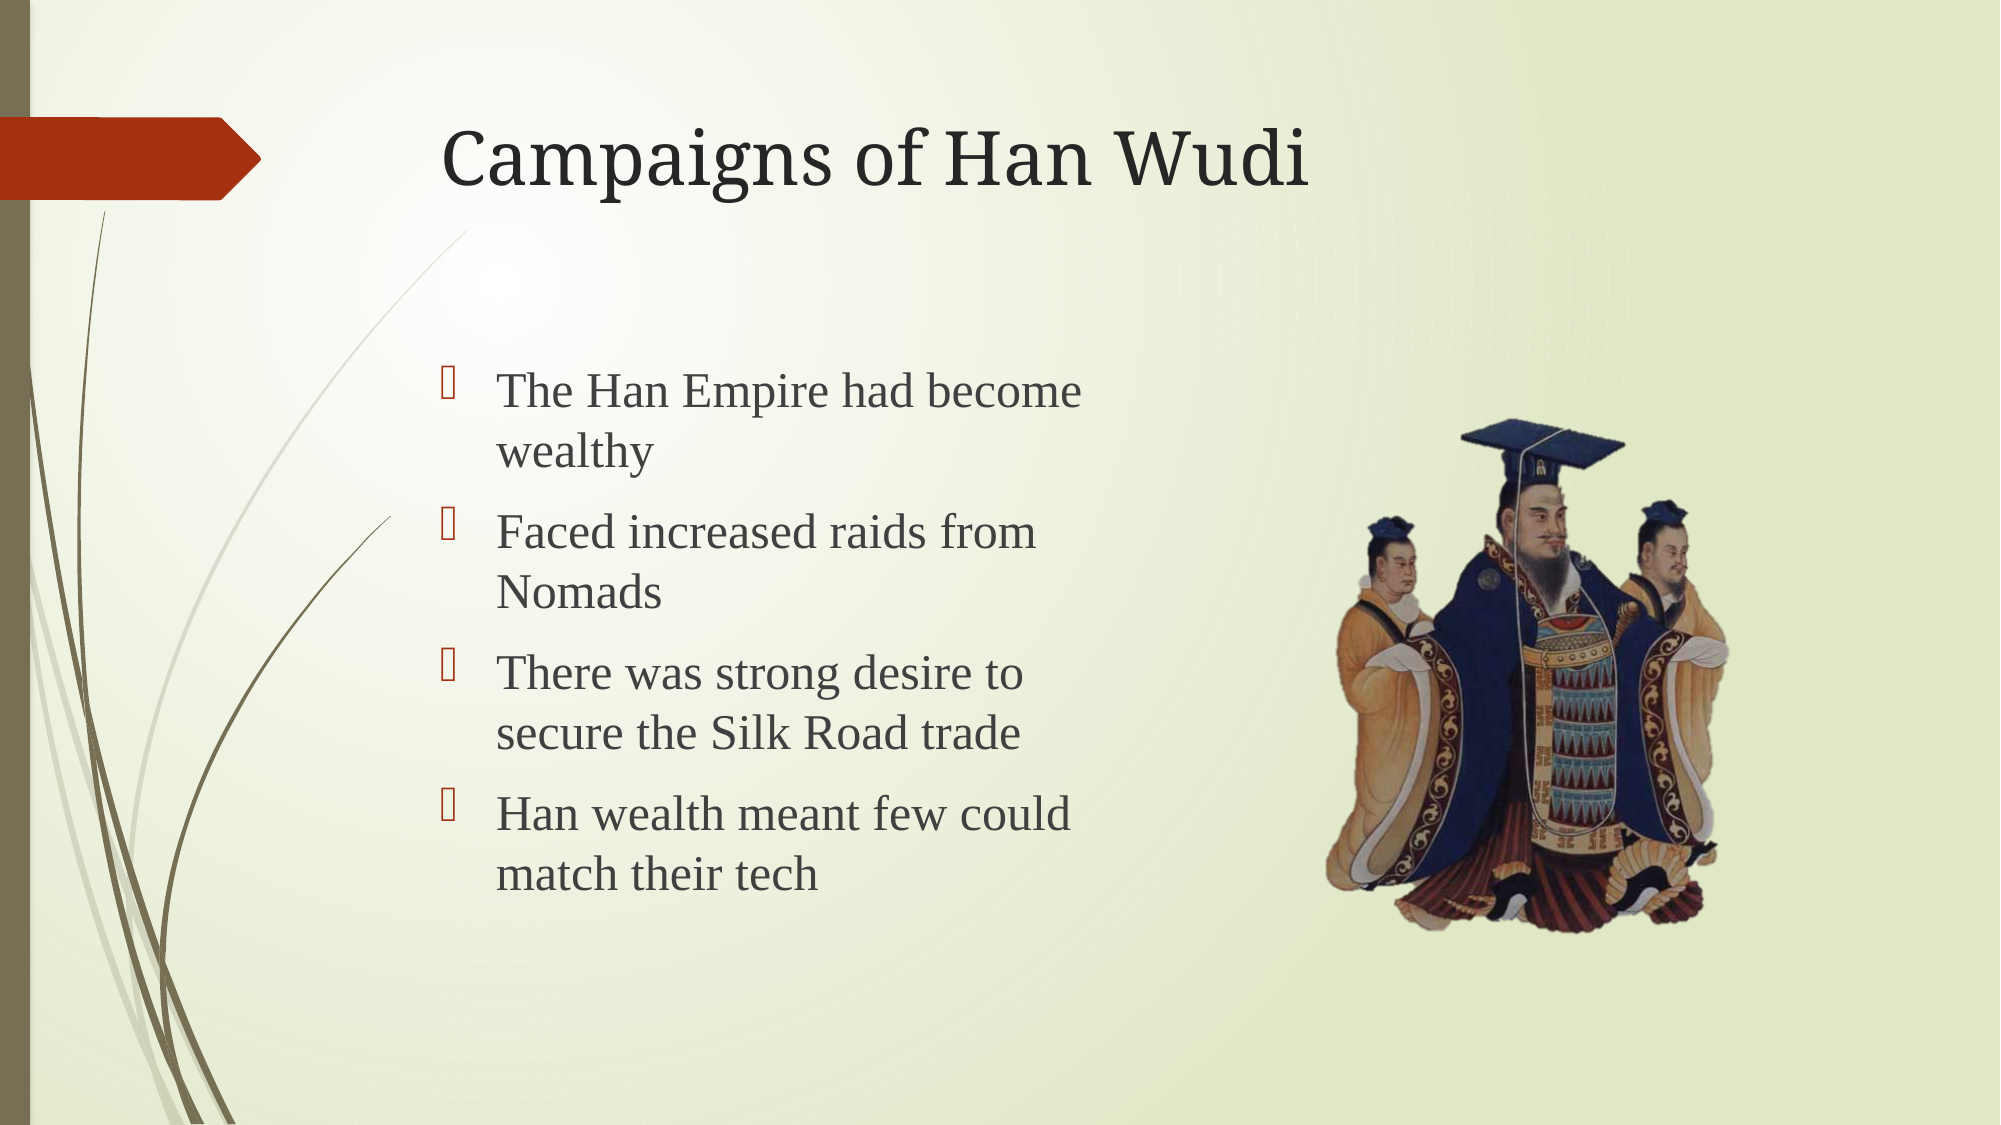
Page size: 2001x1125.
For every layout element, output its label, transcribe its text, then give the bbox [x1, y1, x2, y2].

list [1305, 348, 1762, 969]
list The Han Empire had become wealthy Faced increased raids from Nomads There was strong desire to secure the Silk Road trade Han wealth meant few could match their tech [424, 350, 1133, 970]
title Campaigns of Han Wudi [425, 102, 1888, 313]
